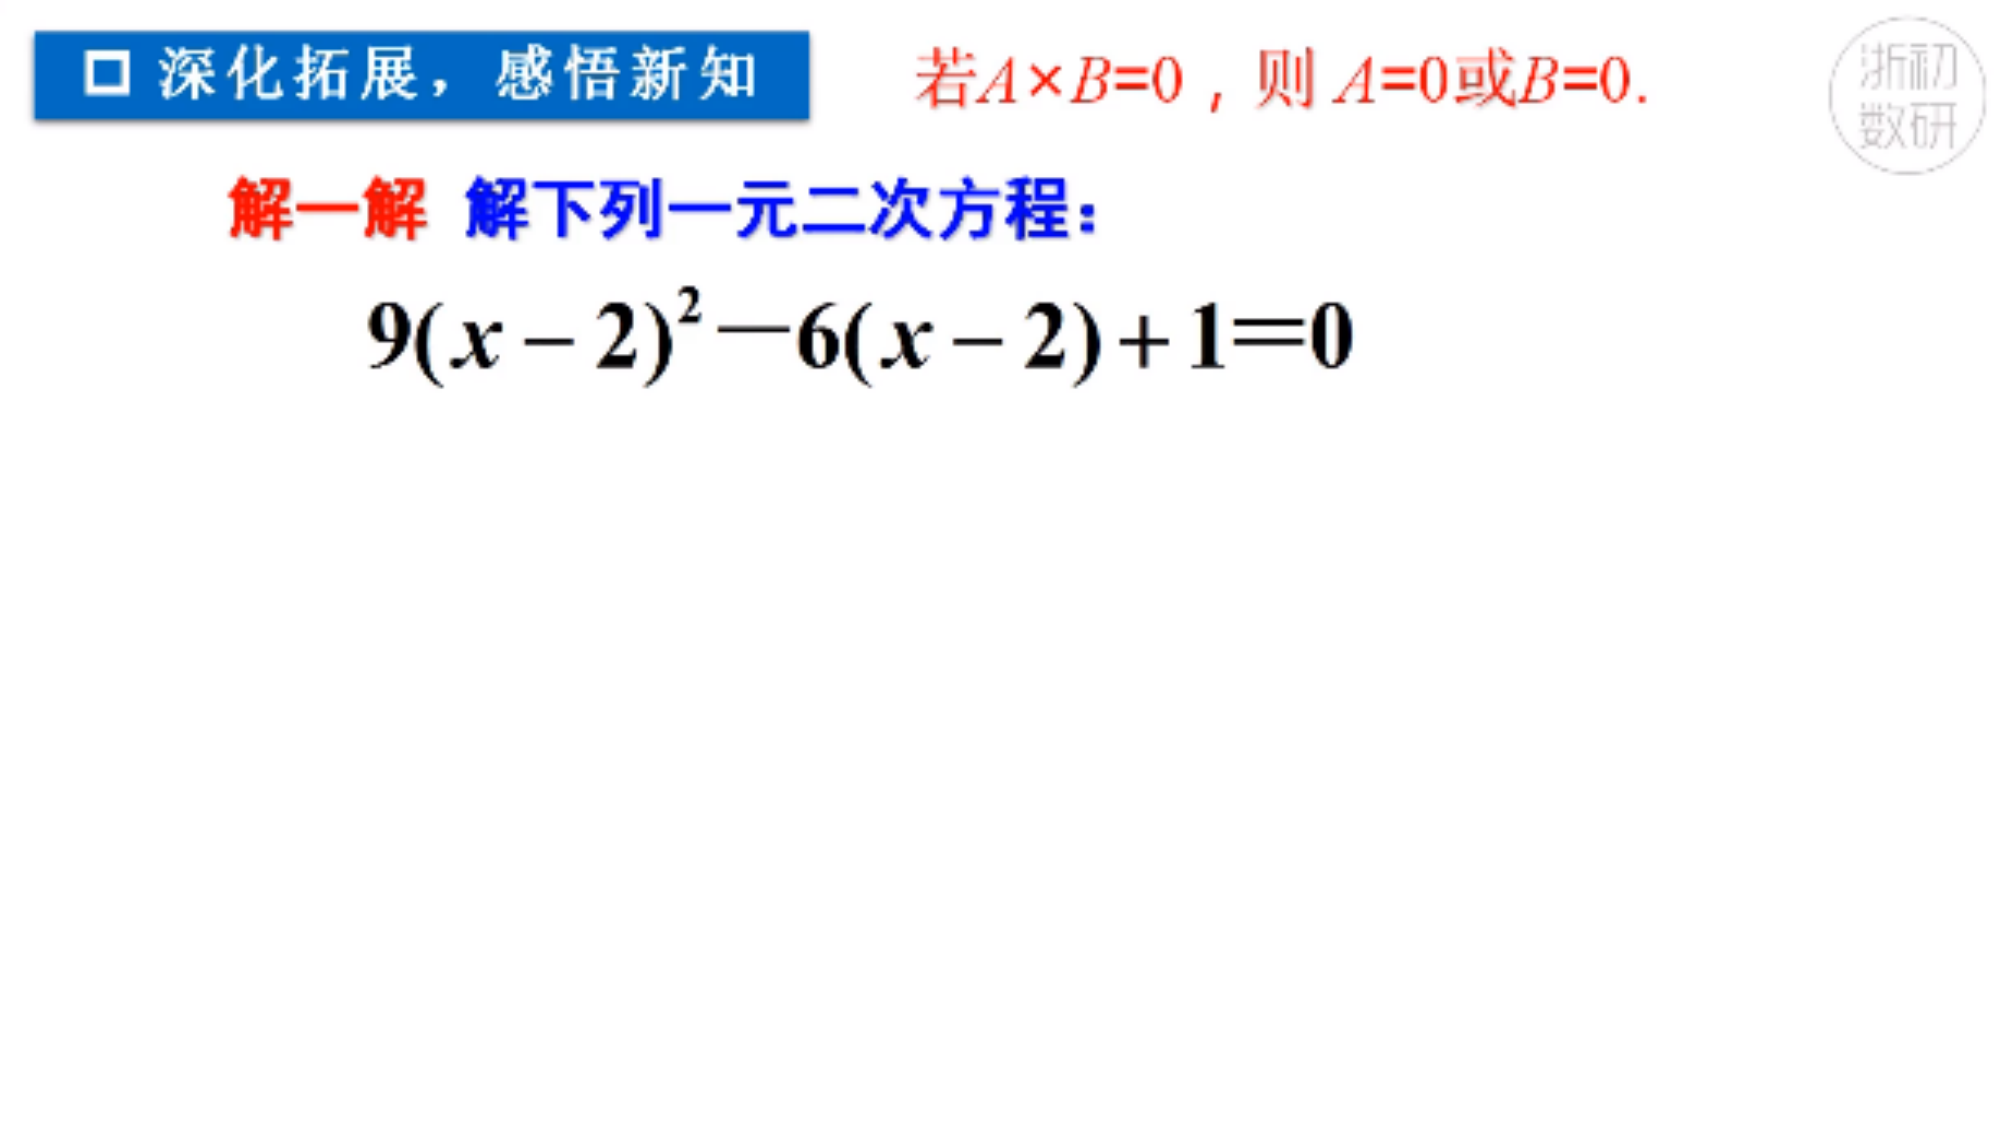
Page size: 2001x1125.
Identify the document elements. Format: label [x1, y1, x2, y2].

list [0, 0, 2000, 530]
